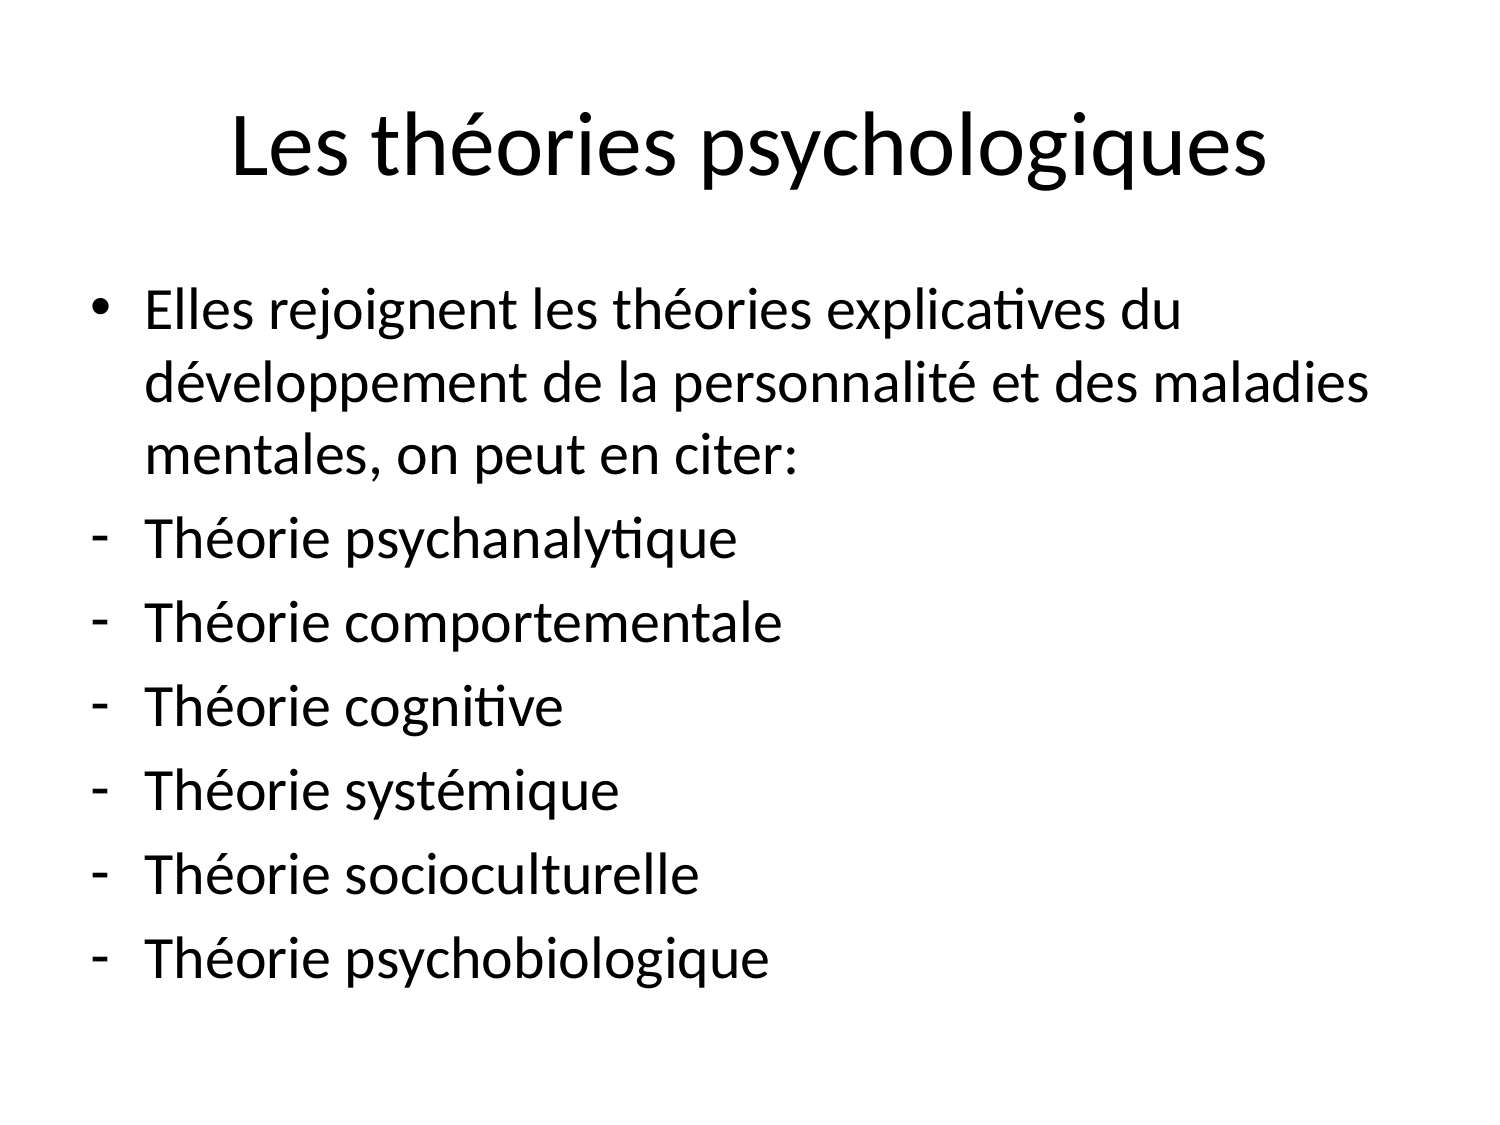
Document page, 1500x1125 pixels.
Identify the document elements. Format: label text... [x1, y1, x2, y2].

title Les théories psychologiques [75, 45, 1425, 233]
list Elles rejoignent les théories explicatives du développement de la personnalité et des maladies mentales, on peut en citer: Théorie psychanalytique Théorie comportementale Théorie cognitive Théorie systémique Théorie socioculturelle Théorie psychobiologique [75, 262, 1425, 1005]
